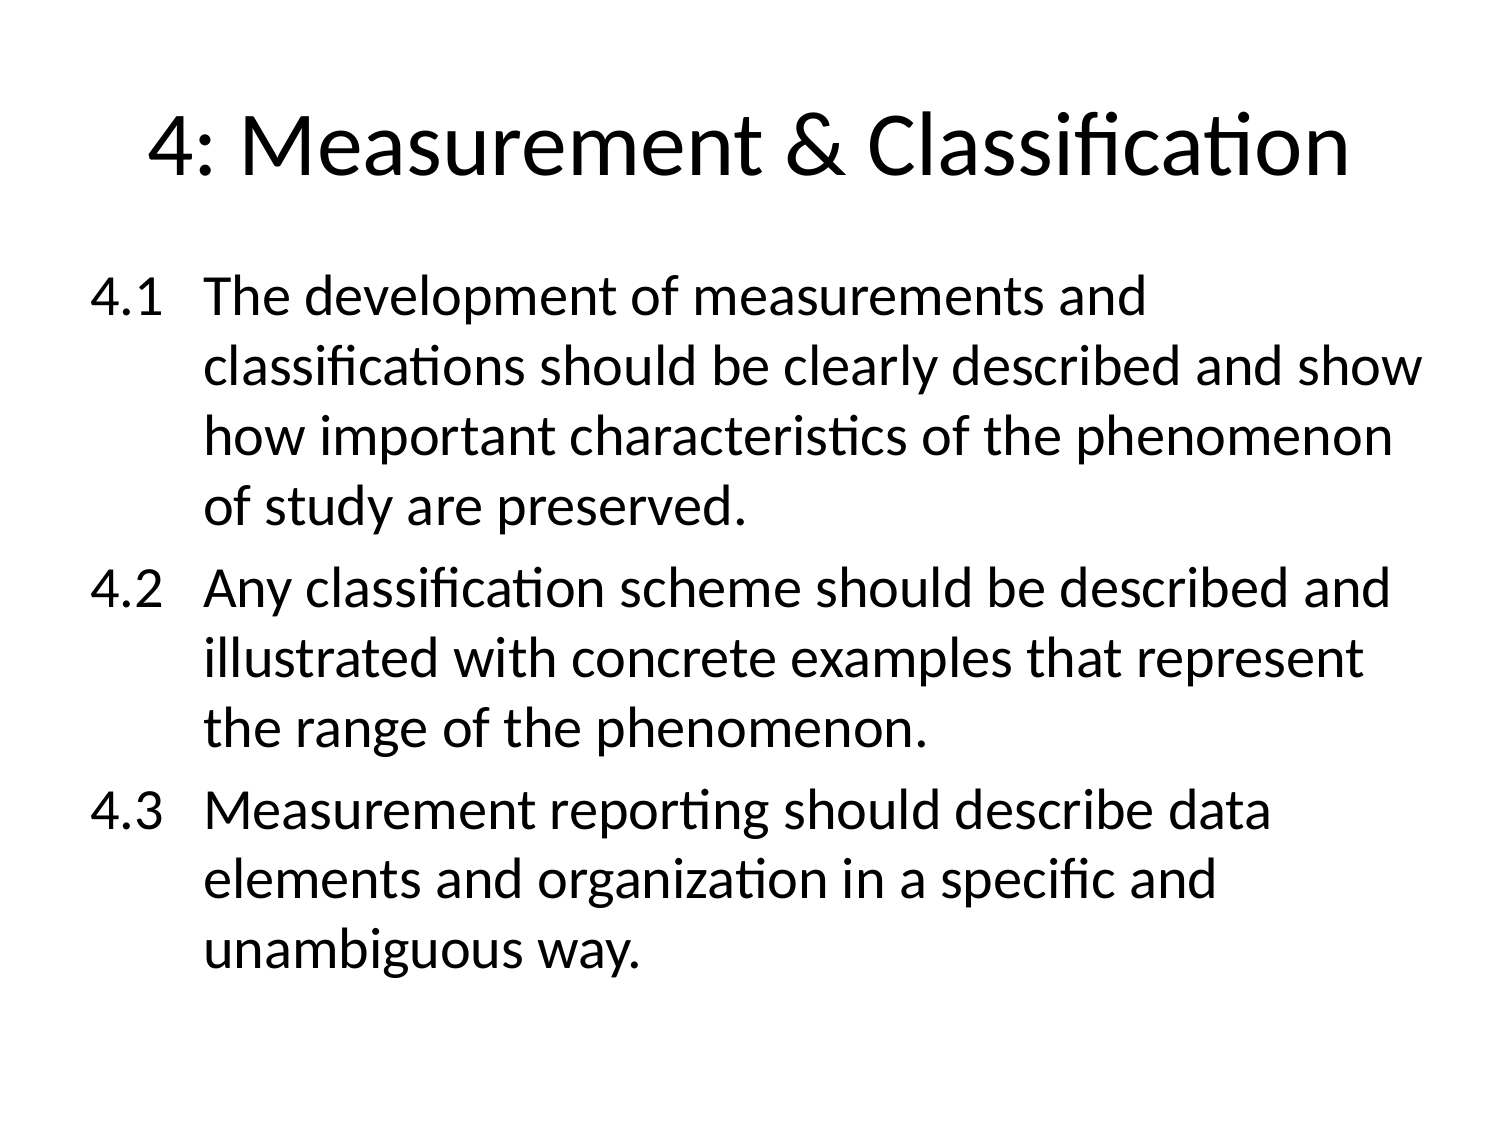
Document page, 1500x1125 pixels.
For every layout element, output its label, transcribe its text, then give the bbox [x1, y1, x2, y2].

list 4.1 The development of measurements and classifications should be clearly described and show how important characteristics of the phenomenon of study are preserved. 4.2 Any classification scheme should be described and illustrated with concrete examples that represent the range of the phenomenon. 4.3 Measurement reporting should describe data elements and organization in a specific and unambiguous way. [74, 249, 1463, 1051]
title 4: Measurement & Classification [74, 44, 1426, 233]
